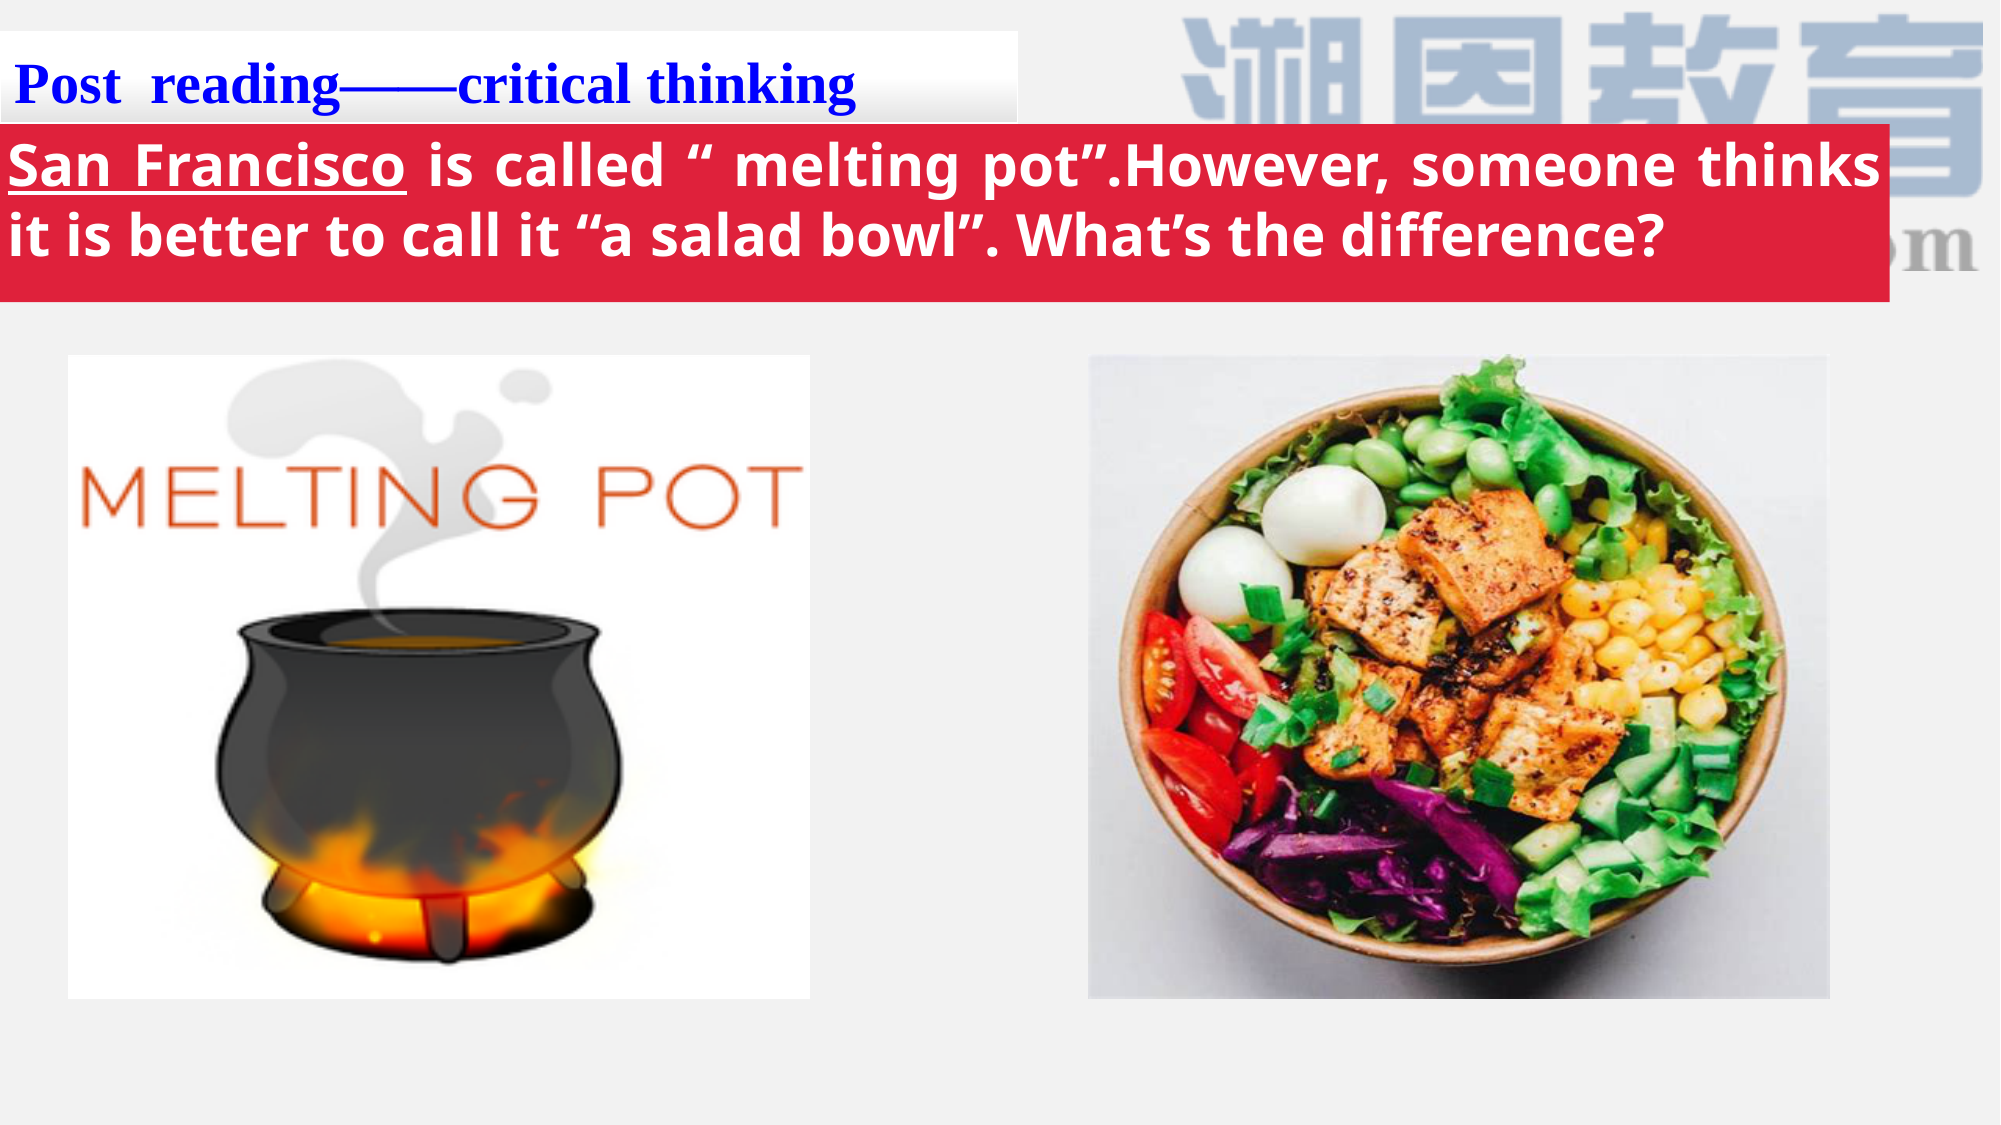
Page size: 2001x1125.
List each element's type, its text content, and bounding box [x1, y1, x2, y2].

text_box San Francisco is called “ melting pot”.However, someone thinks it is better to call it “a salad bowl”. What’s the difference? [0, 124, 1890, 303]
text_box Post reading——critical thinking [0, 31, 1018, 124]
picture [1178, 10, 1983, 271]
picture [68, 355, 810, 999]
picture [1088, 354, 1830, 999]
